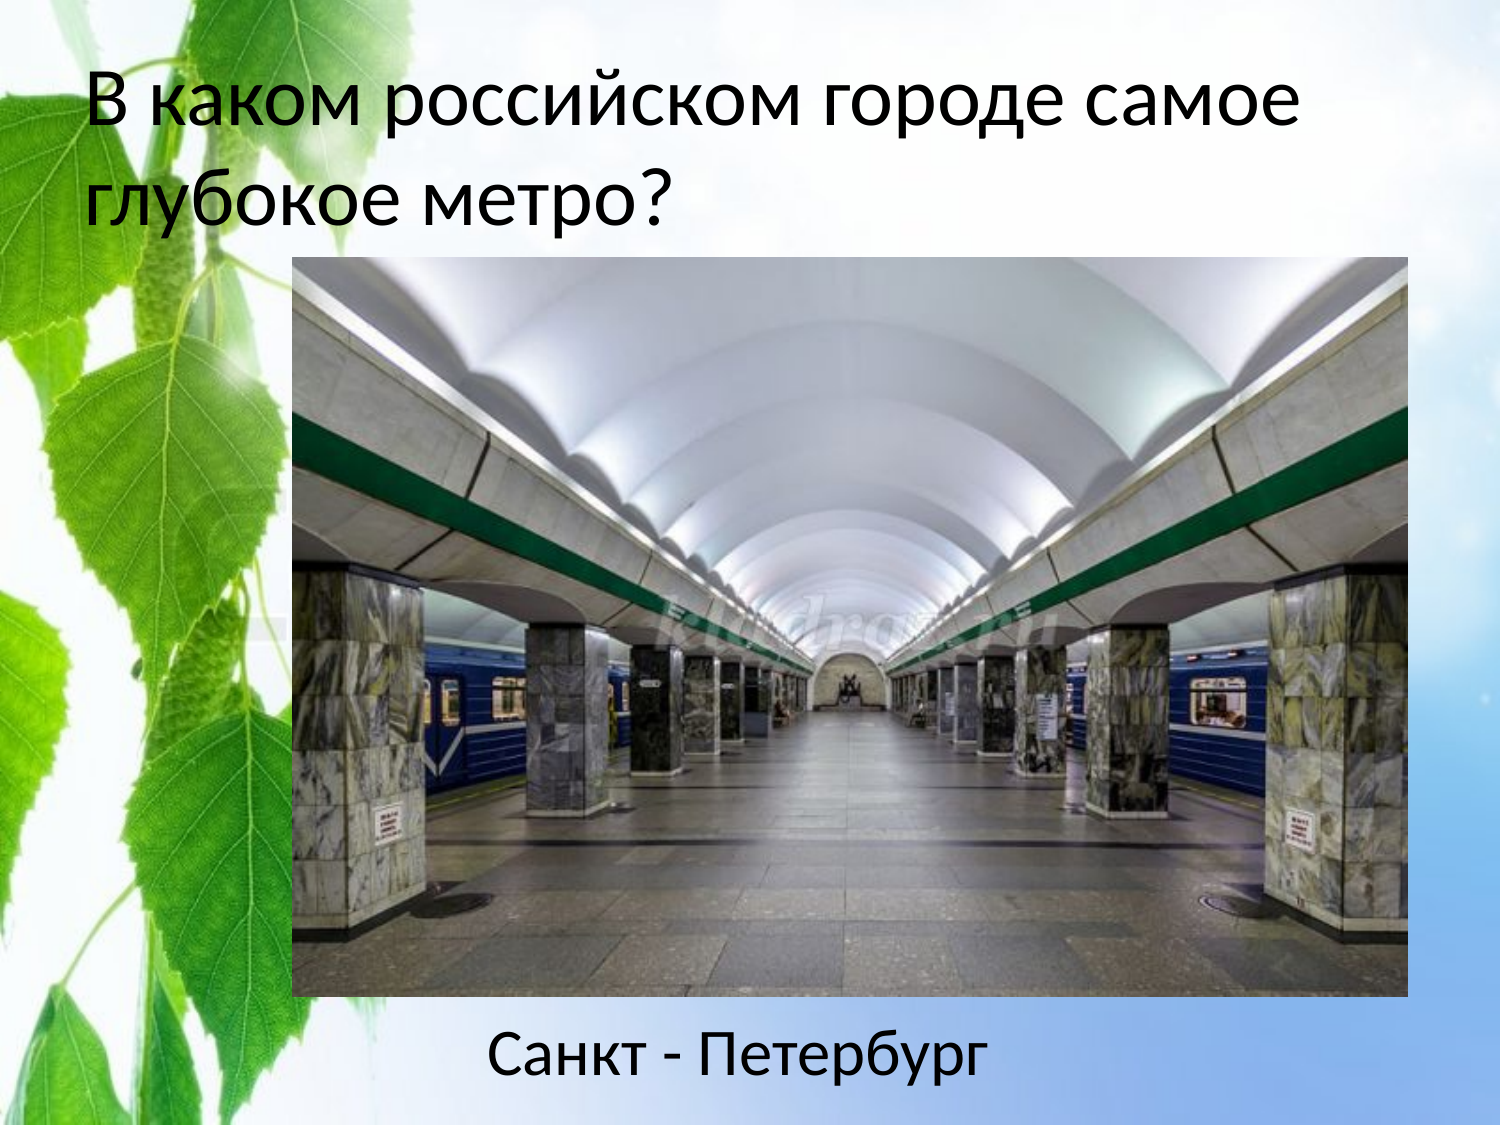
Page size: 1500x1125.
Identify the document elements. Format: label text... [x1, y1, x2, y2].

text_box В каком российском городе самое глубокое метро? [70, 35, 1418, 250]
text_box Санкт - Петербург [221, 1006, 1256, 1092]
picture [0, 0, 1500, 1125]
